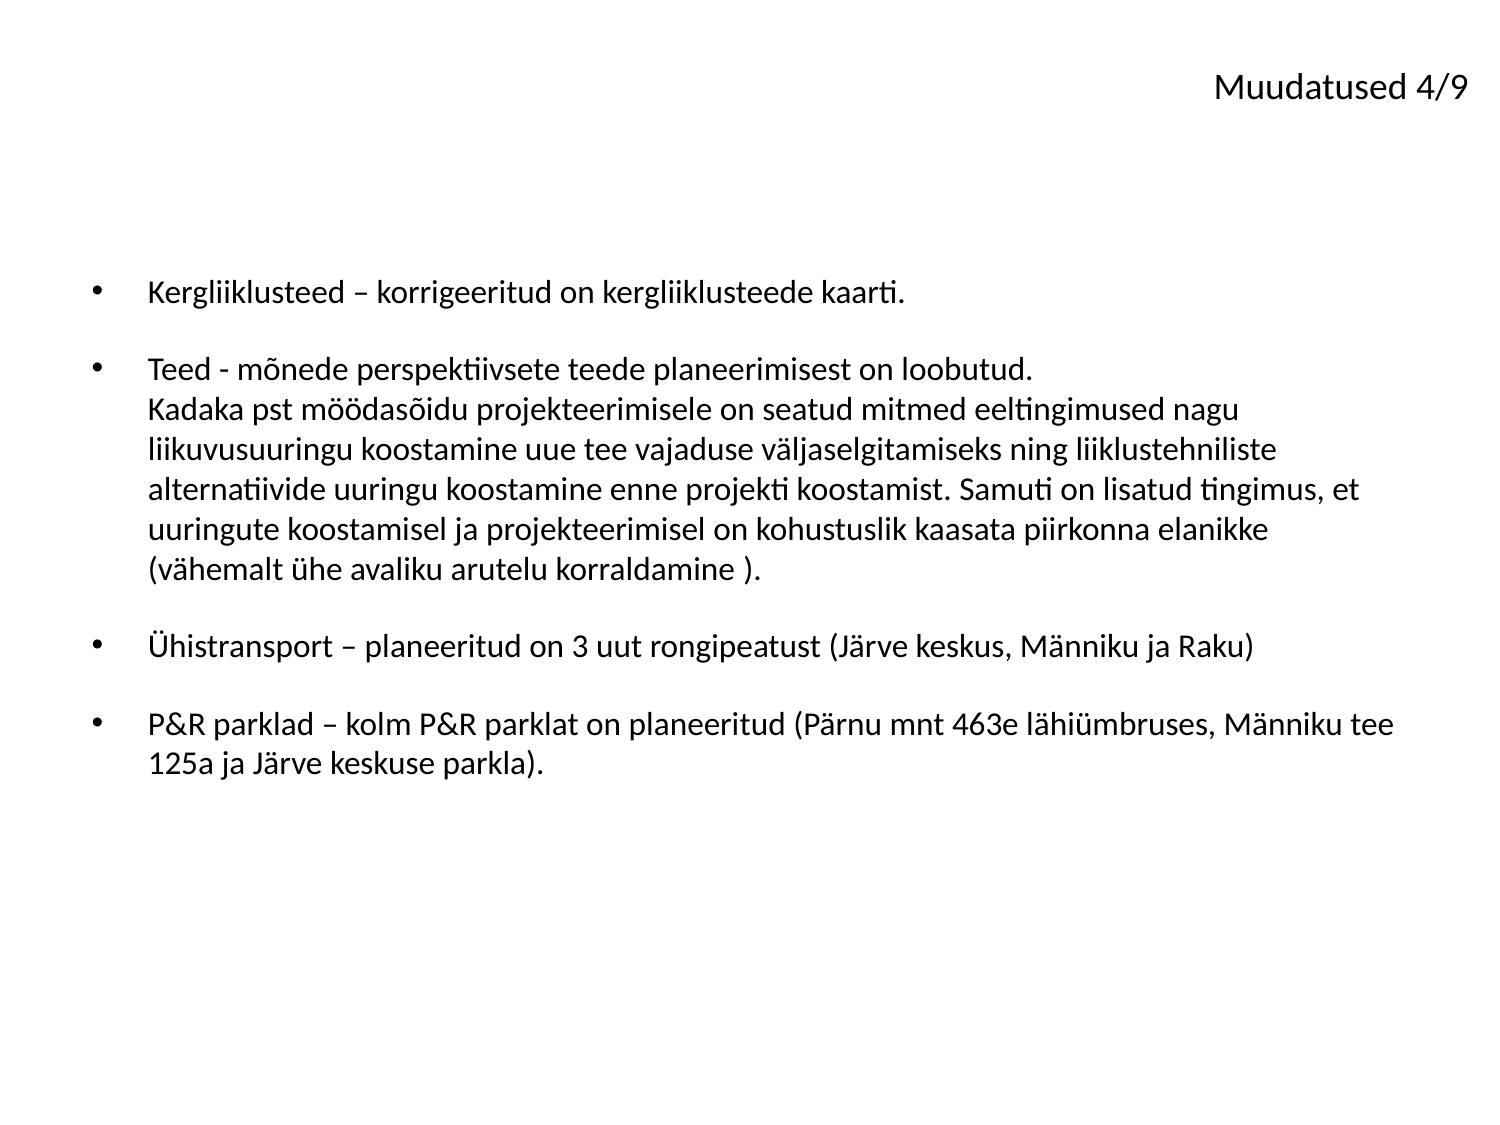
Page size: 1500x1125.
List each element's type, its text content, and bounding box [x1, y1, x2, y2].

list Kergliiklusteed – korrigeeritud on kergliiklusteede kaarti. Teed - mõnede perspektiivsete teede planeerimisest on loobutud. Kadaka pst möödasõidu projekteerimisele on seatud mitmed eeltingimused nagu liikuvusuuringu koostamine uue tee vajaduse väljaselgitamiseks ning liiklustehniliste alternatiivide uuringu koostamine enne projekti koostamist. Samuti on lisatud tingimus, et uuringute koostamisel ja projekteerimisel on kohustuslik kaasata piirkonna elanikke (vähemalt ühe avaliku arutelu korraldamine ). Ühistransport – planeeritud on 3 uut rongipeatust (Järve keskus, Männiku ja Raku) P&R parklad – kolm P&R parklat on planeeritud (Pärnu mnt 463e lähiümbruses, Männiku tee 125a ja Järve keskuse parkla). [76, 262, 1425, 1000]
text_box Muudatused 4/9 [1198, 54, 1500, 115]
